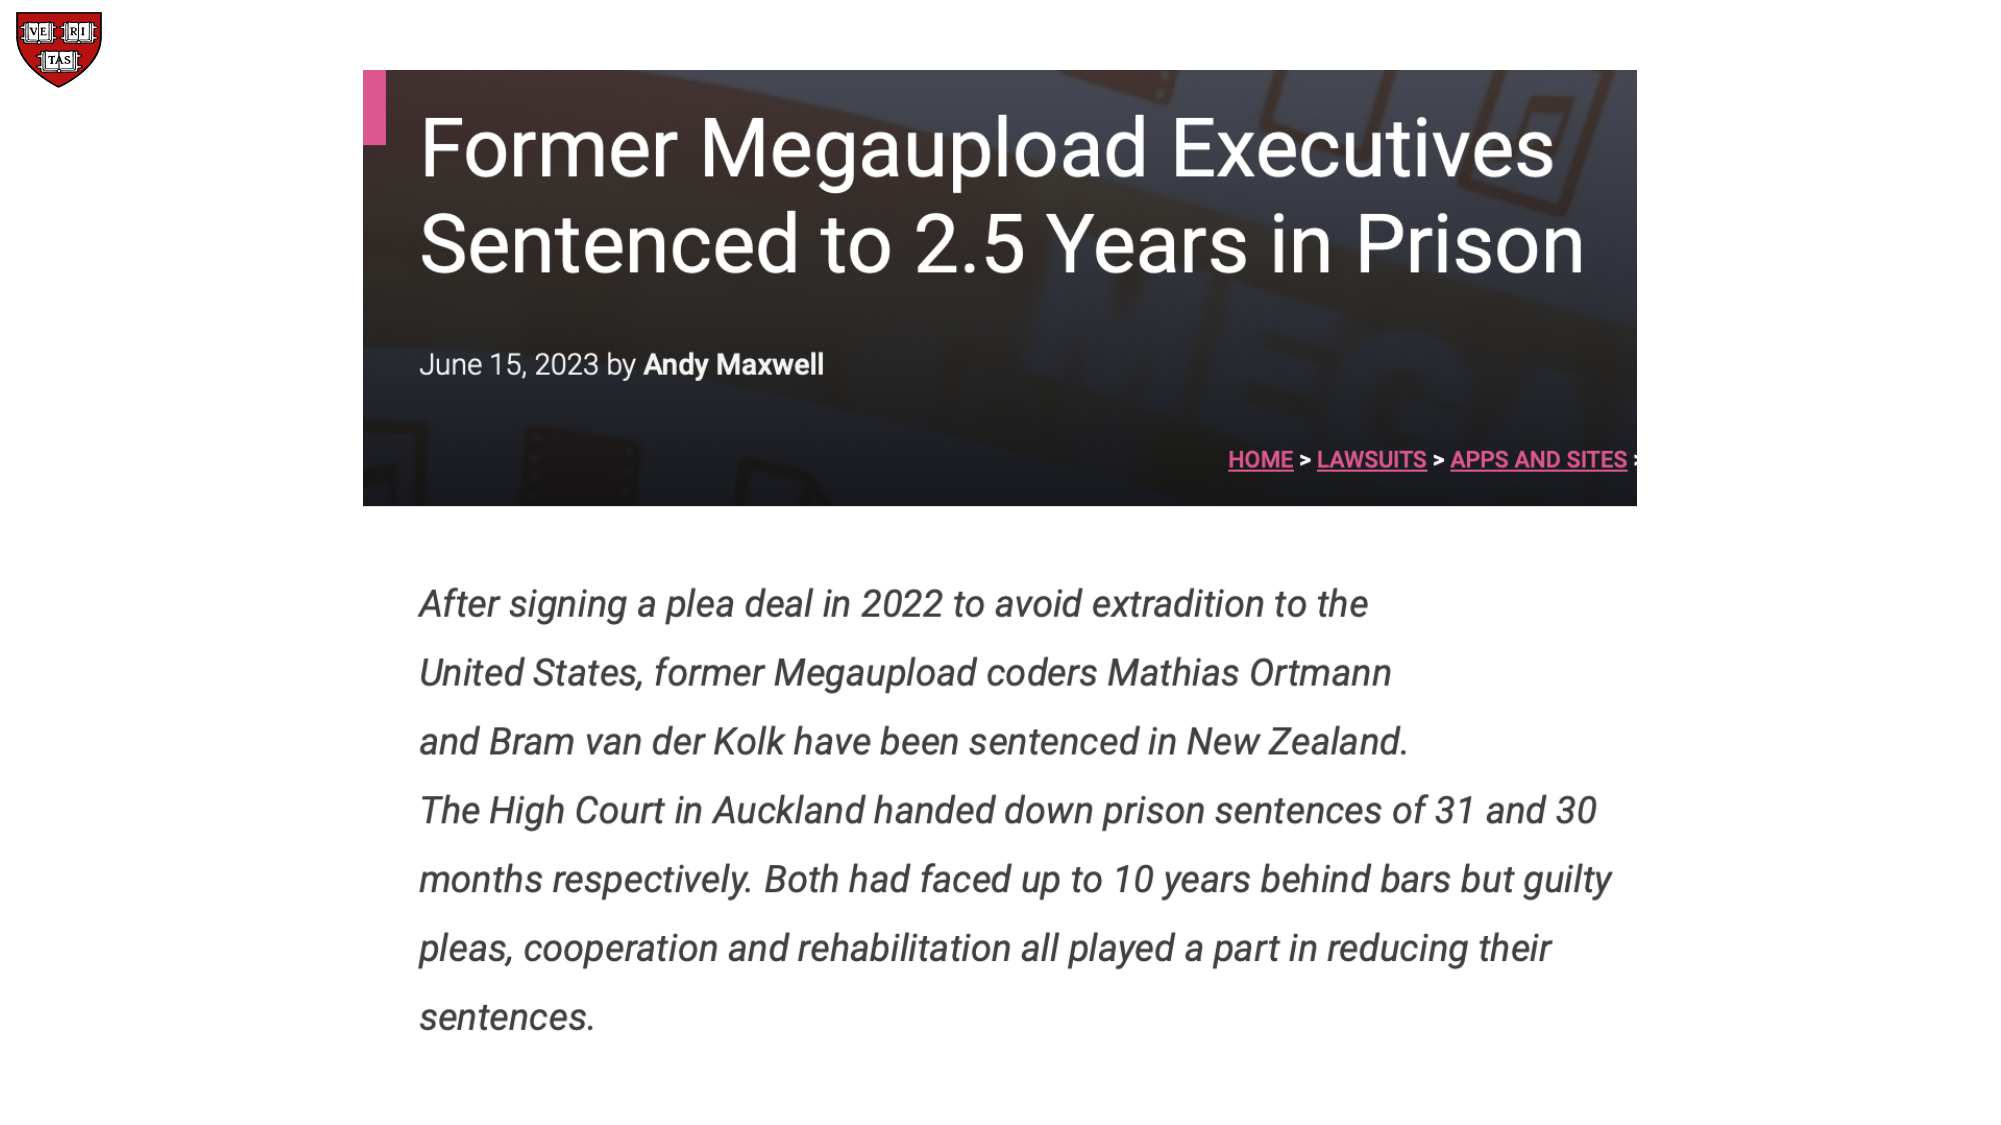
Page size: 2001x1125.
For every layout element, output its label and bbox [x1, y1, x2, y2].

picture [363, 70, 1637, 1055]
picture [16, 12, 102, 88]
